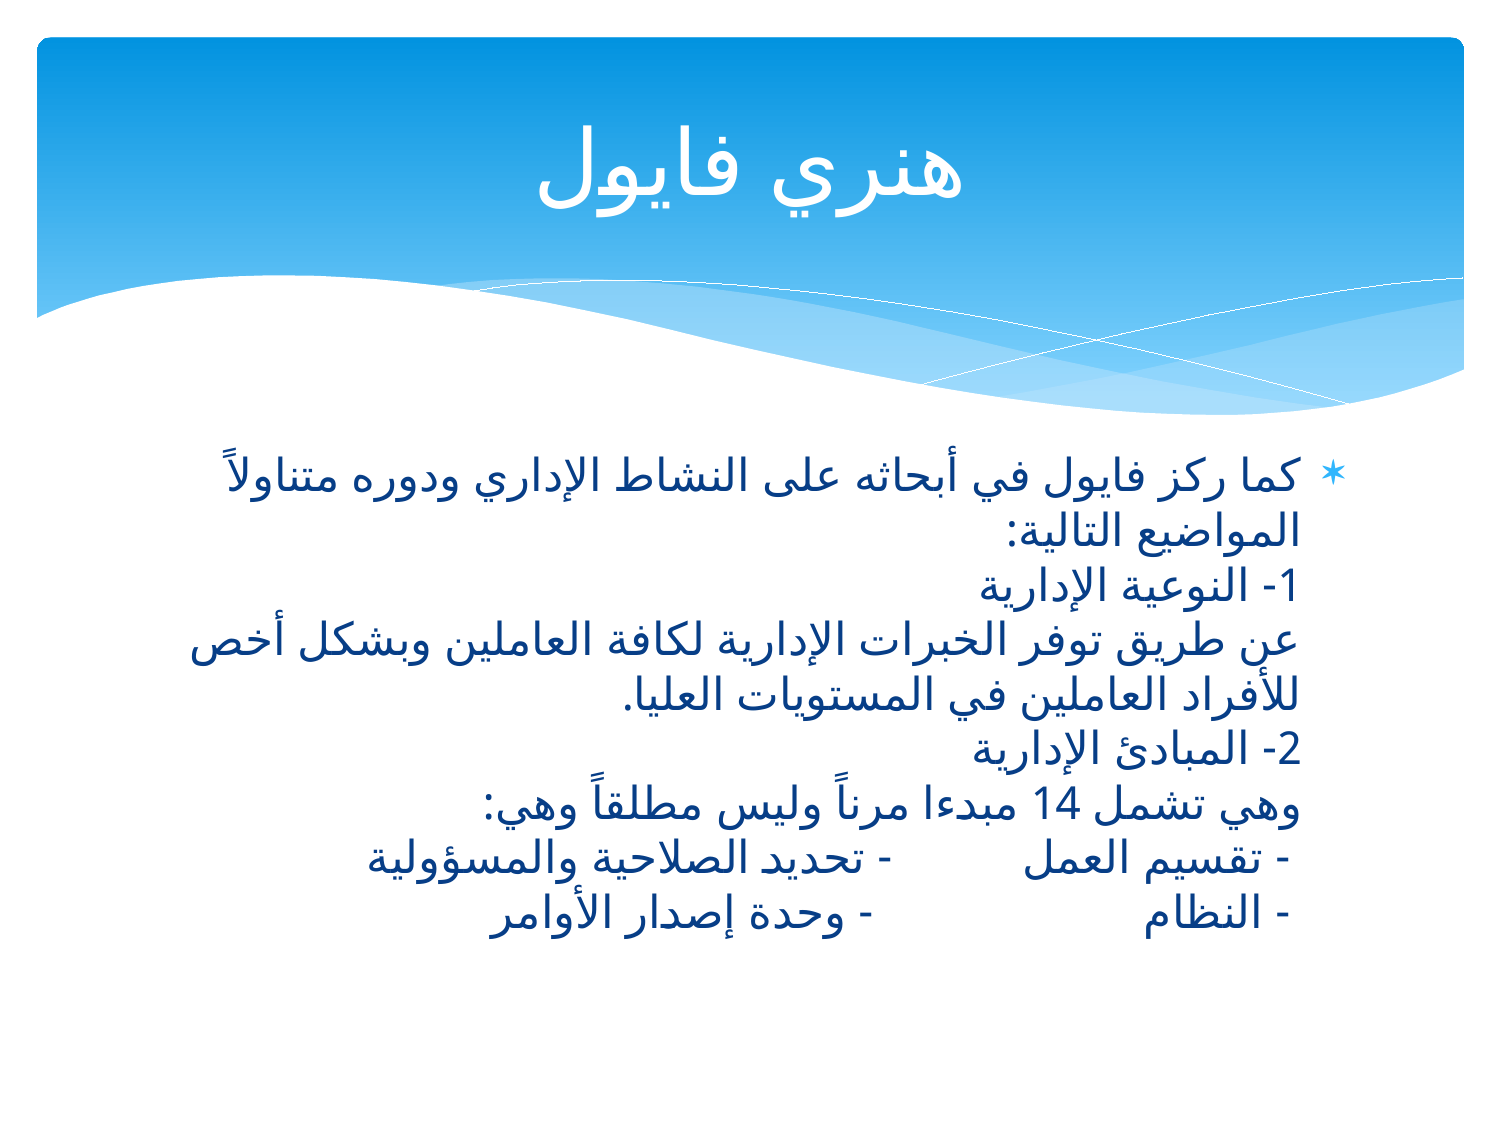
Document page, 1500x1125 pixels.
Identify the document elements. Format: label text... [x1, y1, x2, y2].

title هنري فايول [75, 55, 1425, 261]
list كما ركز فايول في أبحاثه على النشاط الإداري ودوره متناولاً المواضيع التالية: 1- النوعية الإدارية عن طريق توفر الخبرات الإدارية لكافة العاملين وبشكل أخص للأفراد العاملين في المستويات العليا. 2- المبادئ الإدارية وهي تشمل 14 مبدءا مرناً وليس مطلقاً وهي: - تقسيم العمل - تحديد الصلاحية والمسؤولية - النظام - وحدة إصدار الأوامر [143, 438, 1359, 1005]
